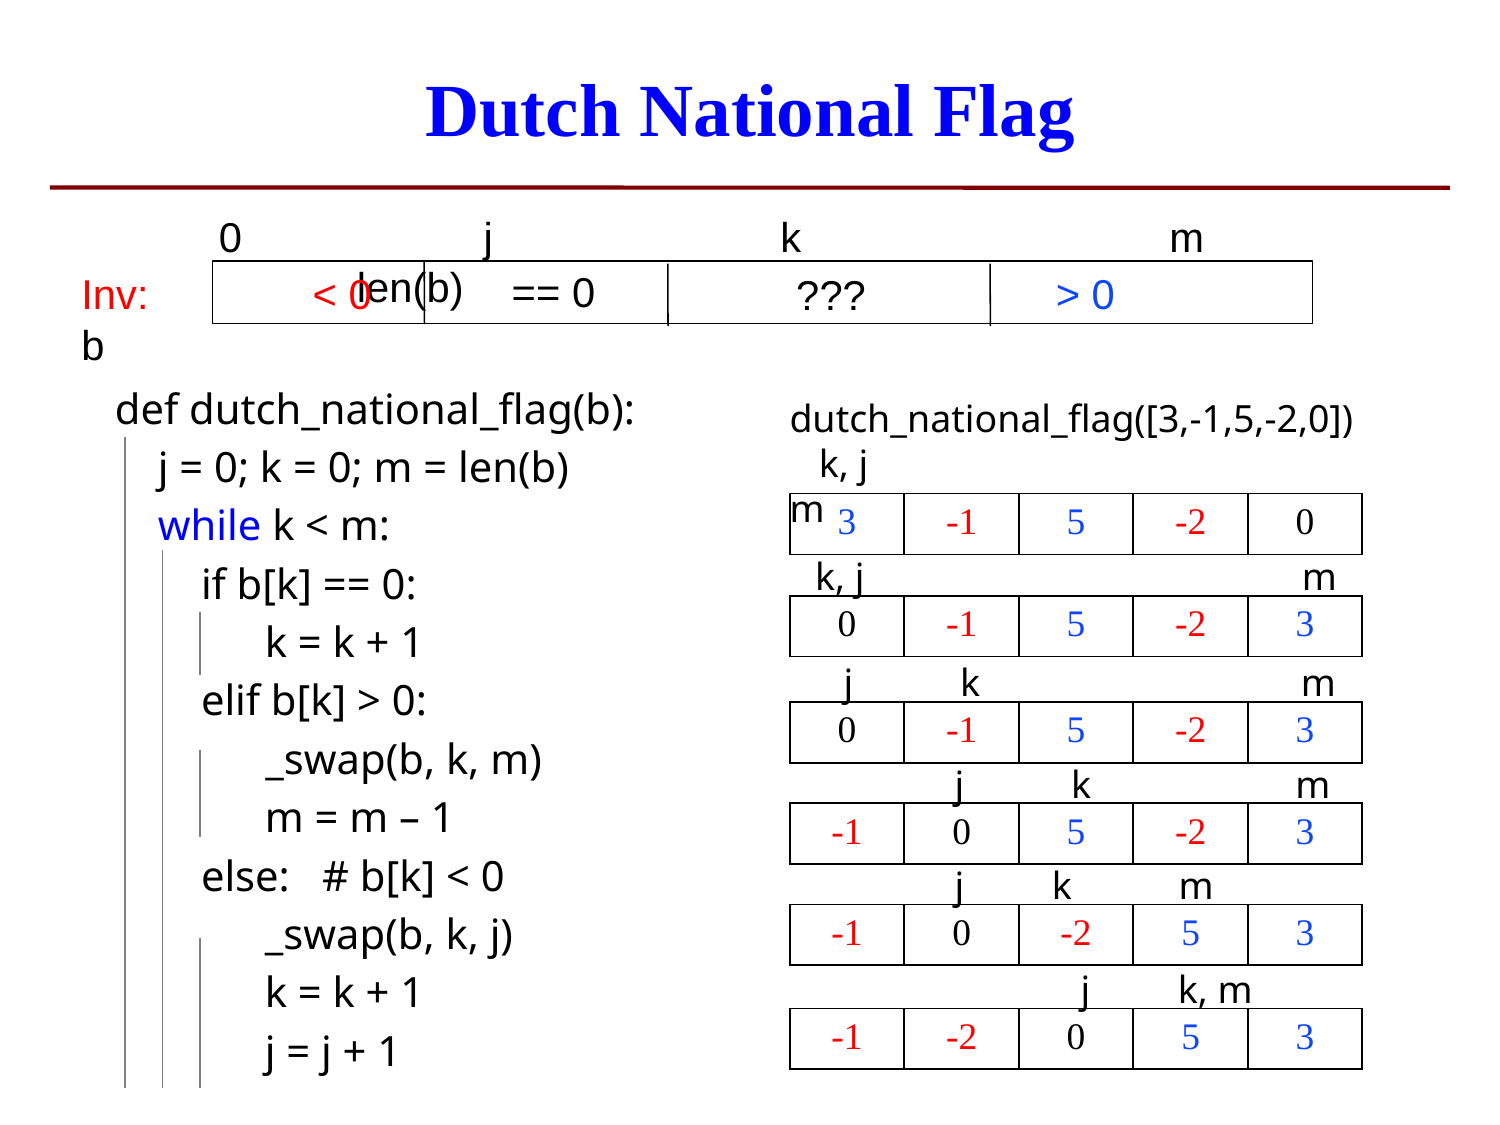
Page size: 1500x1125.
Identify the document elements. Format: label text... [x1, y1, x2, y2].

table_header -2 [1134, 606, 1247, 651]
text_box j k m [789, 651, 1425, 712]
table_header 5 [1020, 813, 1132, 854]
table_header 5 [1020, 606, 1132, 651]
title Dutch National Flag [49, 49, 1451, 163]
text_box dutch_national_flag([3,-1,5,-2,0]) k, j m [774, 387, 1450, 628]
table_header 5 [1134, 1019, 1247, 1068]
table_header -1 [791, 1019, 903, 1068]
table_header -1 [791, 813, 903, 854]
list def dutch_national_flag(b): j = 0; k = 0; m = len(b) while k < m: if b[k] == 0: k = k + 1 elif b[k] > 0: _swap(b, k, m) m = m – 1 else: # b[k] < 0 _swap(b, k, j) k = k + 1 j = j + 1 [99, 374, 1176, 1026]
table_header -1 [791, 915, 903, 958]
table_header 0 [1020, 1019, 1132, 1068]
table_header 0 [791, 606, 903, 651]
table_header -2 [1020, 915, 1132, 958]
table_header 3 [791, 494, 903, 545]
text_box j k m [789, 753, 1425, 813]
table_header 0 [905, 915, 1018, 958]
table_header 5 [1134, 915, 1247, 958]
table_header 3 [1249, 606, 1361, 651]
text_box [74, 211, 1451, 325]
table_header 3 [1249, 712, 1361, 753]
text_box j k, m [789, 958, 1425, 1019]
table_header -1 [905, 606, 1018, 651]
text_box j k m [789, 854, 1425, 915]
table_header 3 [1249, 1019, 1361, 1068]
table_header -2 [1134, 813, 1247, 854]
table_header -2 [905, 1019, 1018, 1068]
table_header 3 [1249, 813, 1361, 854]
table_header -1 [905, 712, 1018, 753]
table_header 3 [1249, 915, 1361, 958]
table_header -1 [905, 494, 1018, 545]
table_header 5 [1020, 494, 1132, 545]
text_box k, j m [789, 545, 1425, 606]
table_header -2 [1134, 494, 1247, 545]
table_header 0 [905, 813, 1018, 854]
table_header 0 [791, 712, 903, 753]
table_header 5 [1020, 712, 1132, 753]
table_header 0 [1249, 494, 1361, 545]
table_header -2 [1134, 712, 1247, 753]
